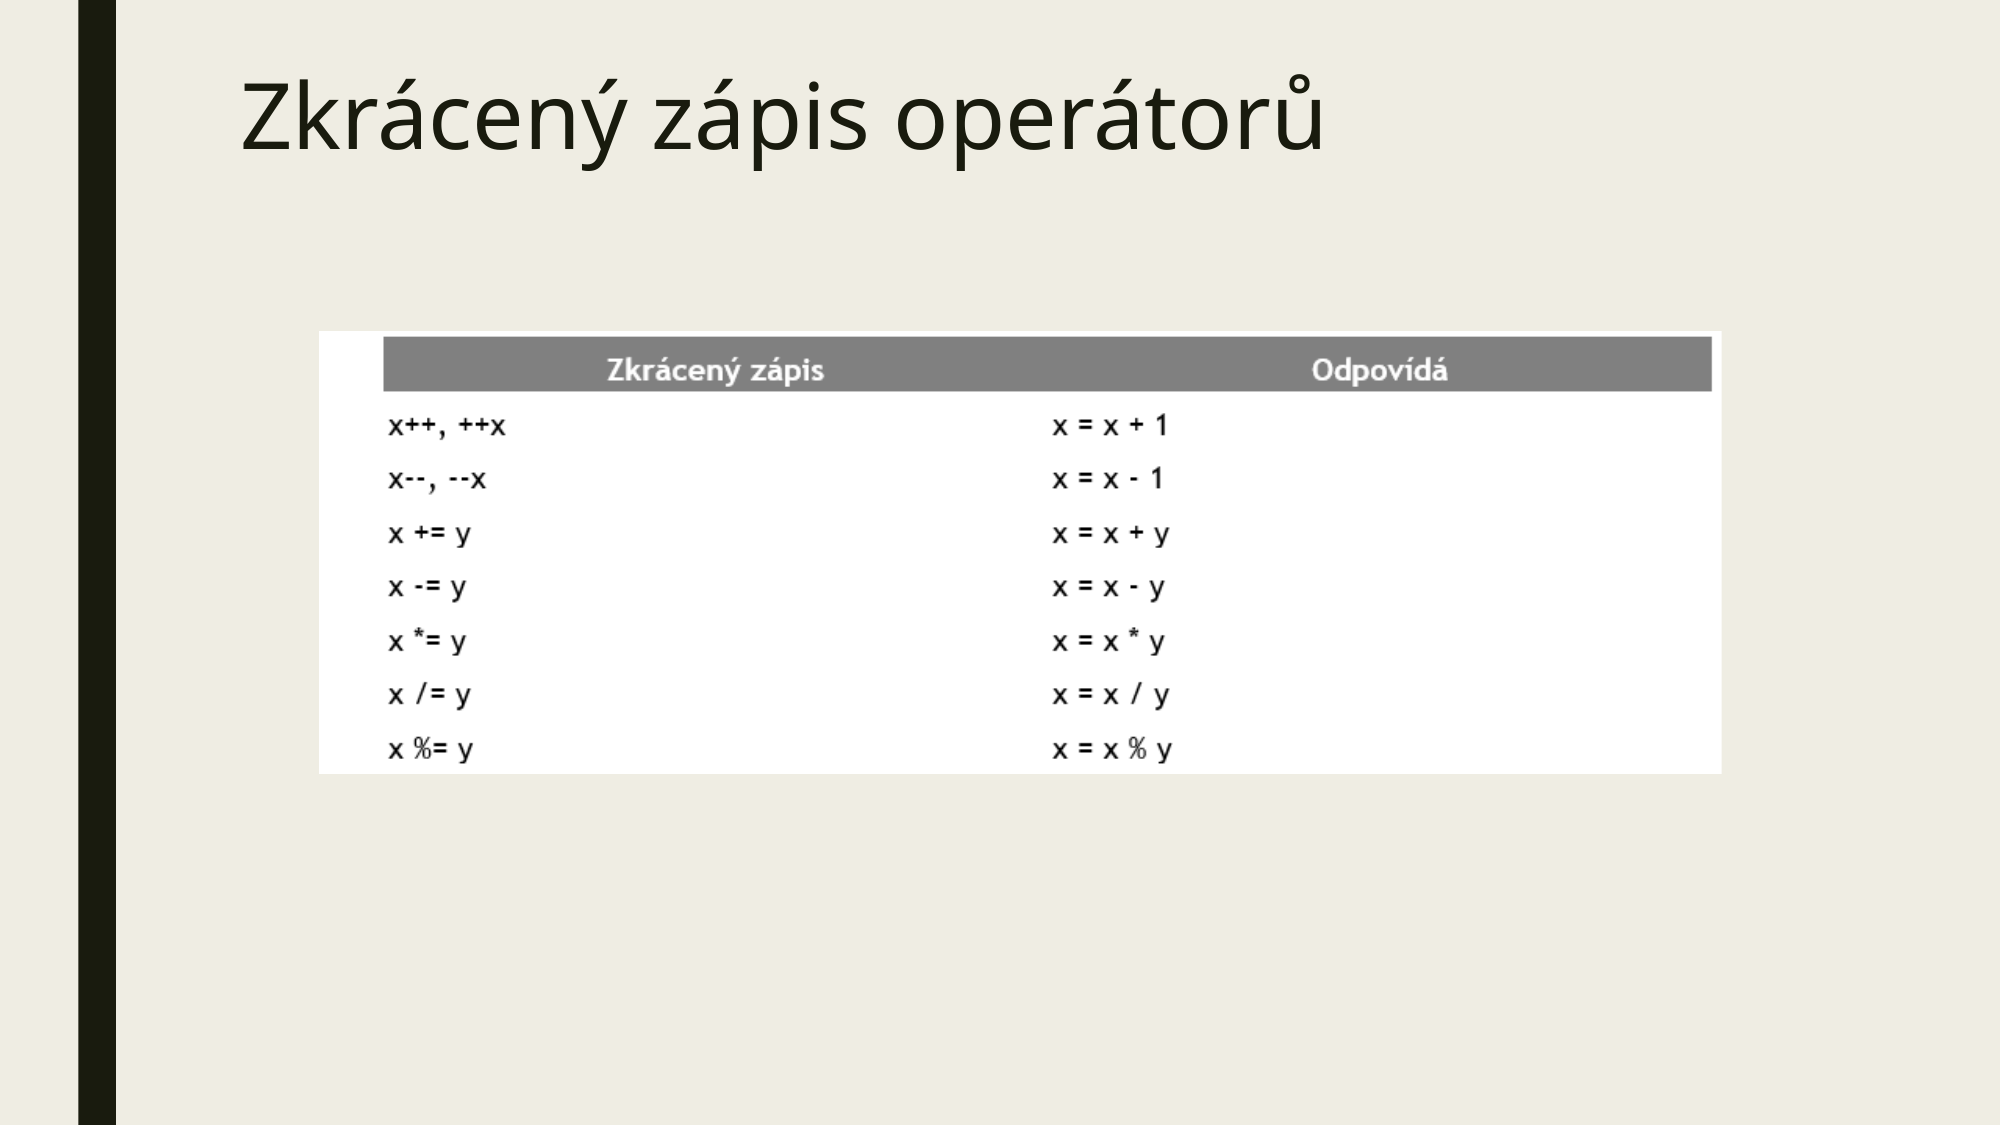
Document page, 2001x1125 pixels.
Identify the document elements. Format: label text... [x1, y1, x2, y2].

title Zkrácený zápis operátorů [225, 63, 1816, 204]
picture [319, 331, 1722, 774]
